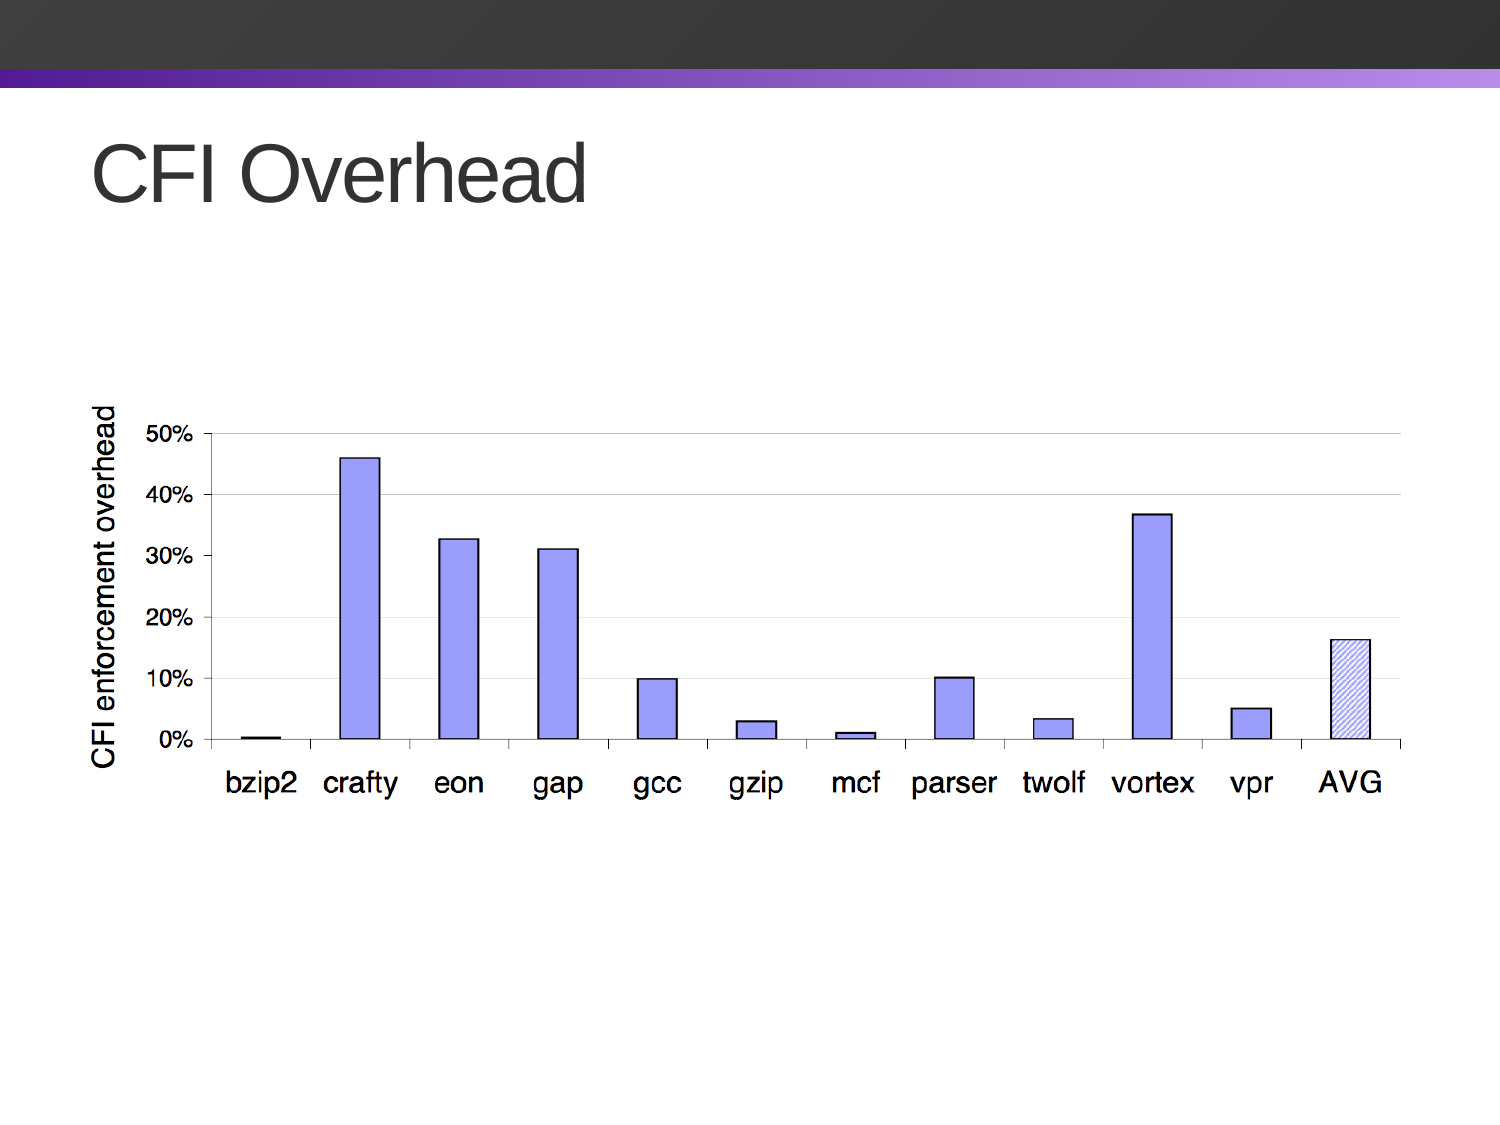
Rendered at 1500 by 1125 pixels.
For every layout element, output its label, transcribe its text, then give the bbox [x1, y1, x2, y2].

title CFI Overhead [75, 87, 1425, 250]
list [74, 387, 1426, 831]
